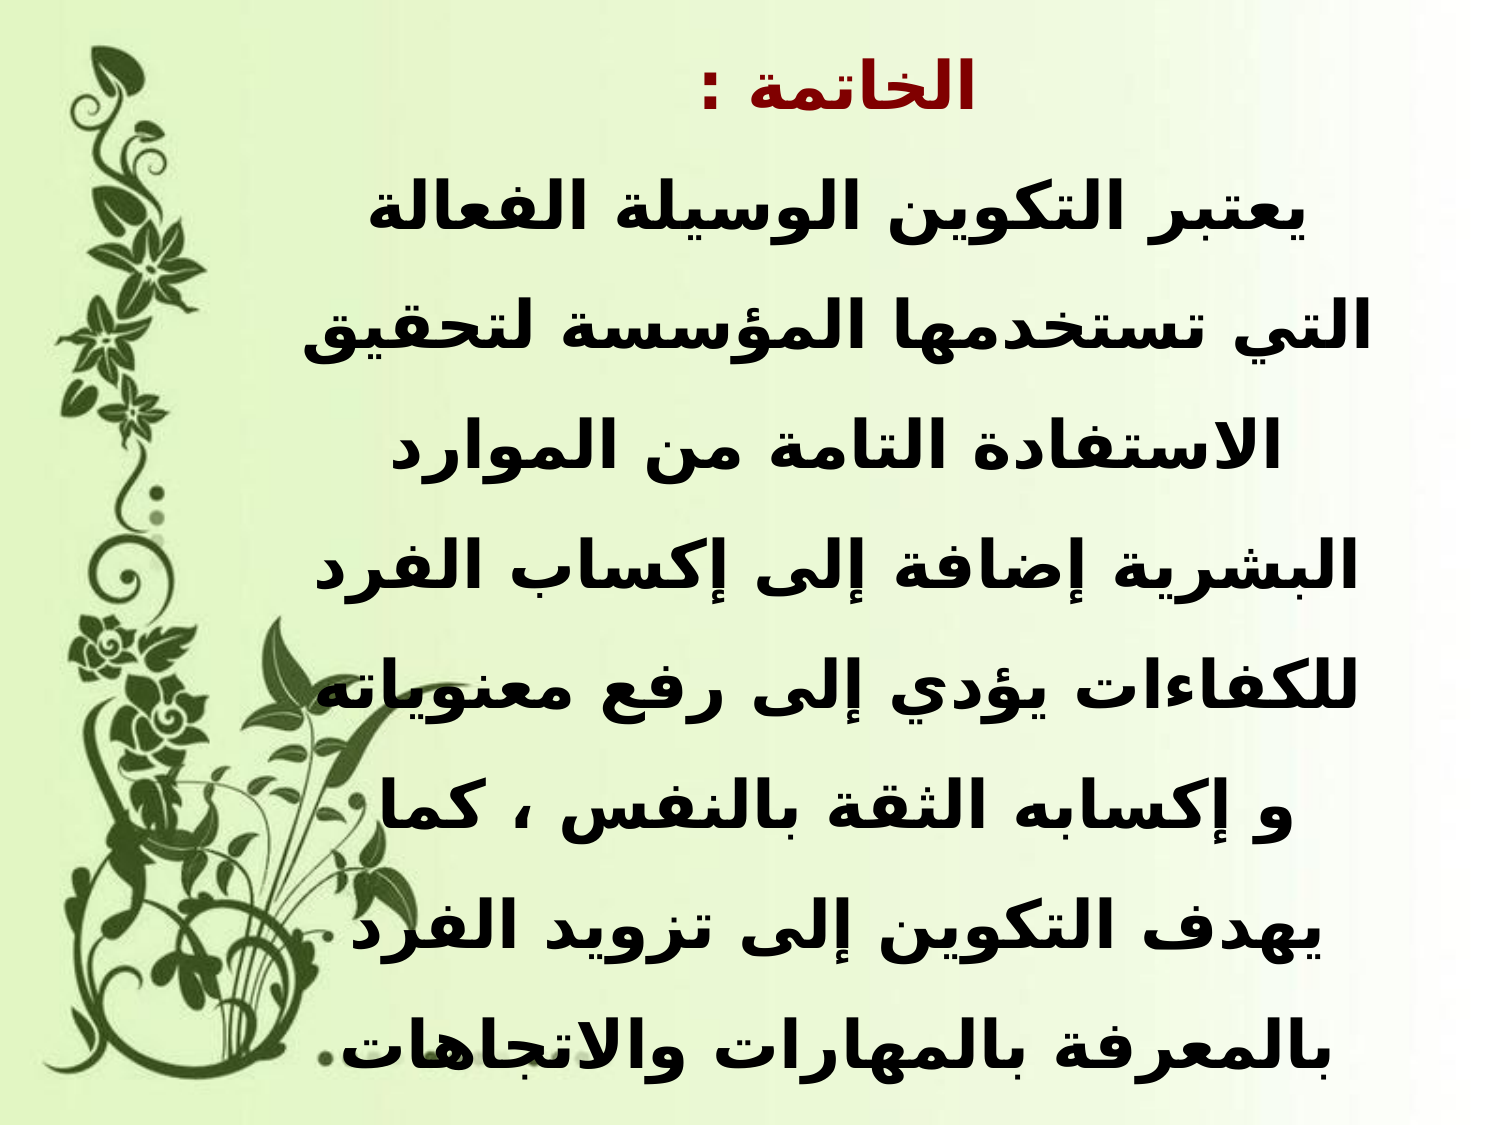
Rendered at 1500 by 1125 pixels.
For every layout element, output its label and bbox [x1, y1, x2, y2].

list [0, 0, 1500, 1125]
